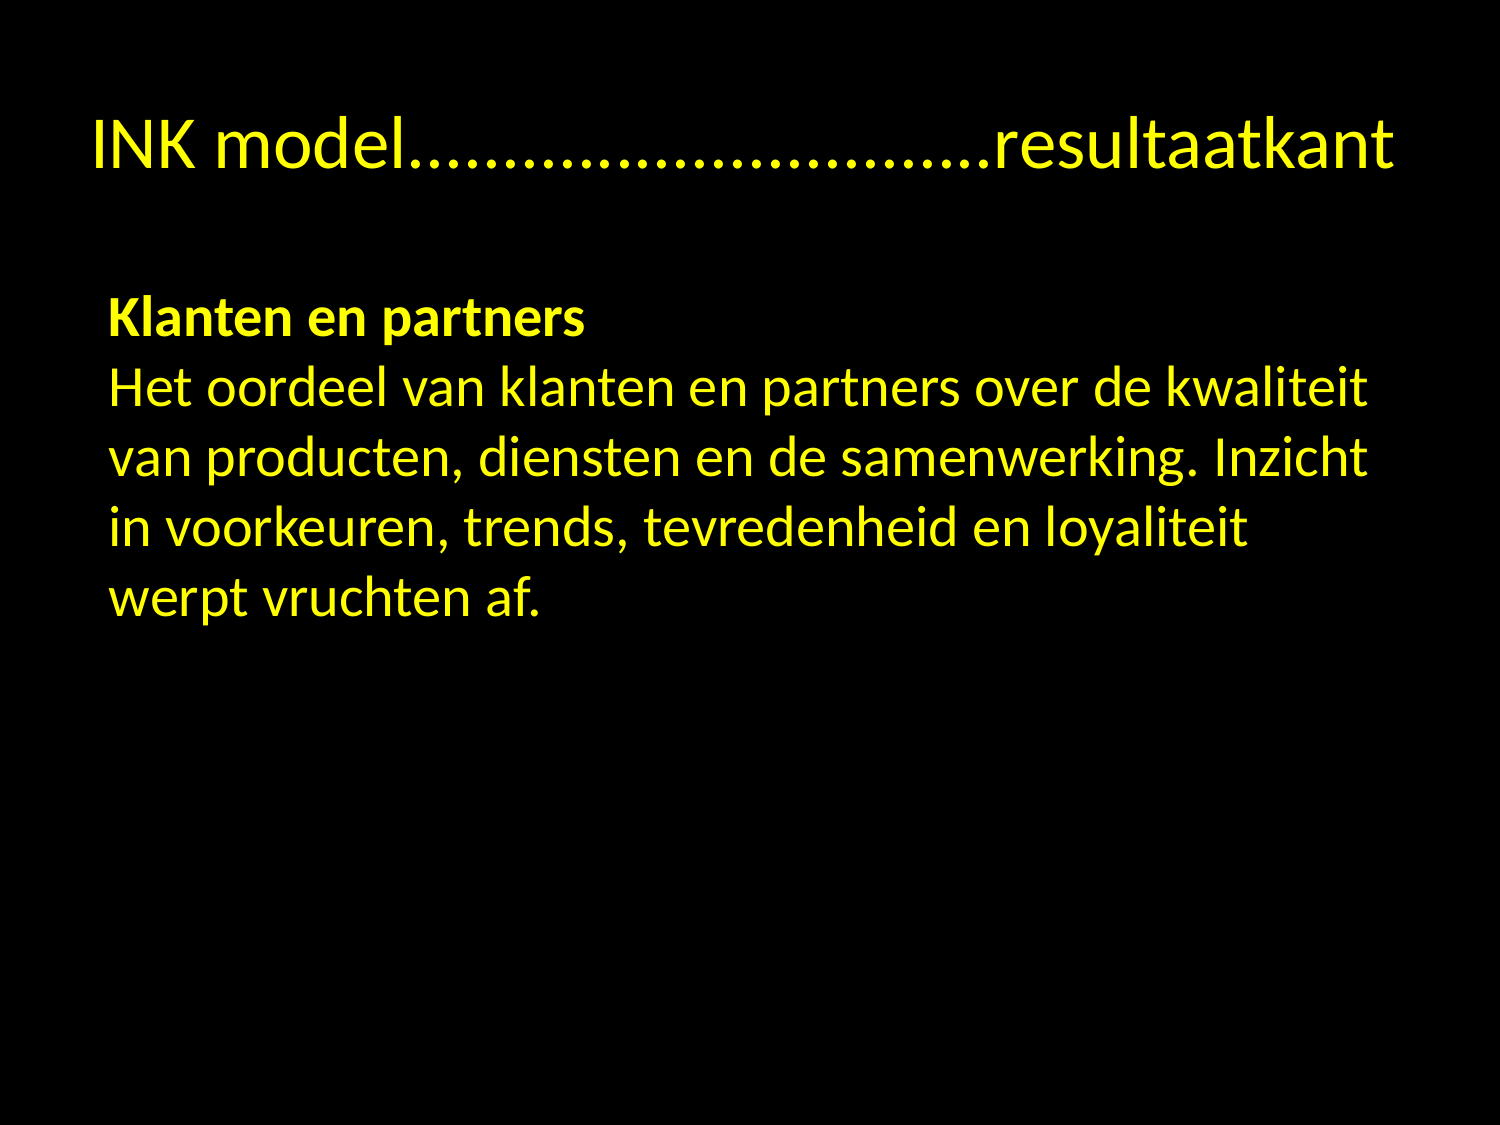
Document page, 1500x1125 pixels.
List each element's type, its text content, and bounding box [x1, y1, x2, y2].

text_box Klanten en partners Het oordeel van klanten en partners over de kwaliteit van producten, diensten en de samenwerking. Inzicht in voorkeuren, trends, tevredenheid en loyaliteit werpt vruchten af. [94, 270, 1411, 636]
title INK model...............................resultaatkant [75, 45, 1425, 233]
